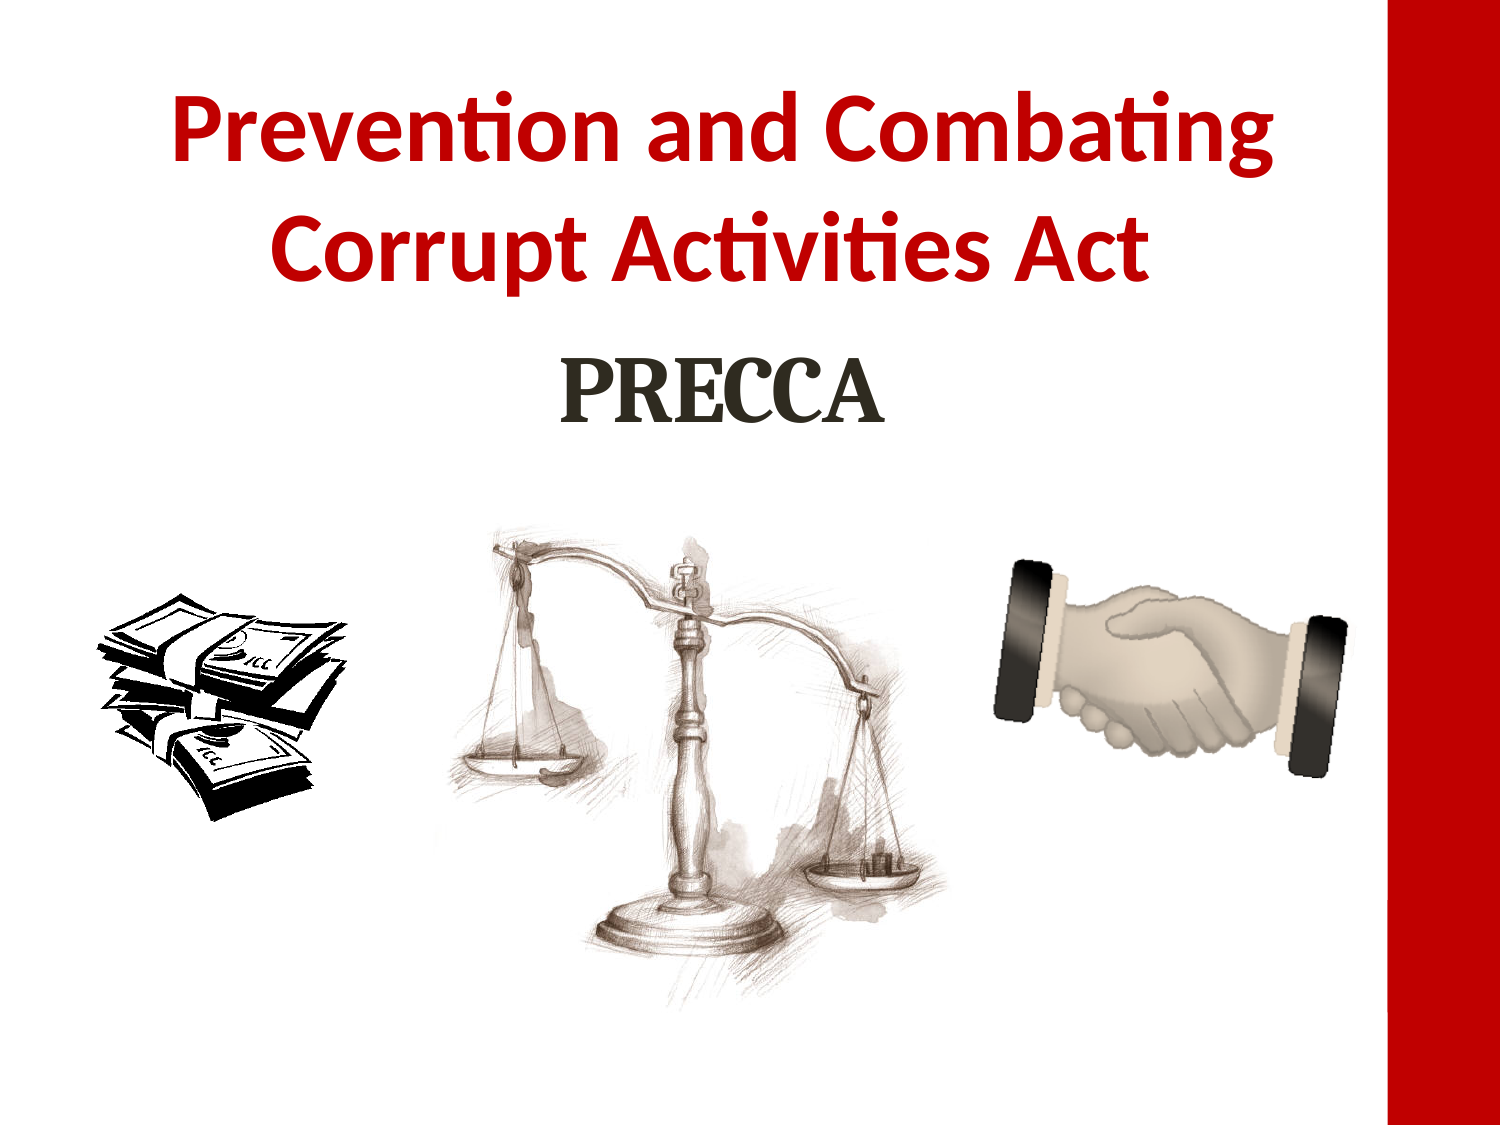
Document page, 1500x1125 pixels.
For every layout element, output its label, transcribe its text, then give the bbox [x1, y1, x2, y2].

text_box Prevention and Combating Corrupt Activities Act [96, 54, 1349, 310]
title PRECCA [96, 310, 1347, 479]
picture [95, 588, 353, 826]
picture [986, 490, 1348, 852]
picture [418, 514, 984, 1018]
